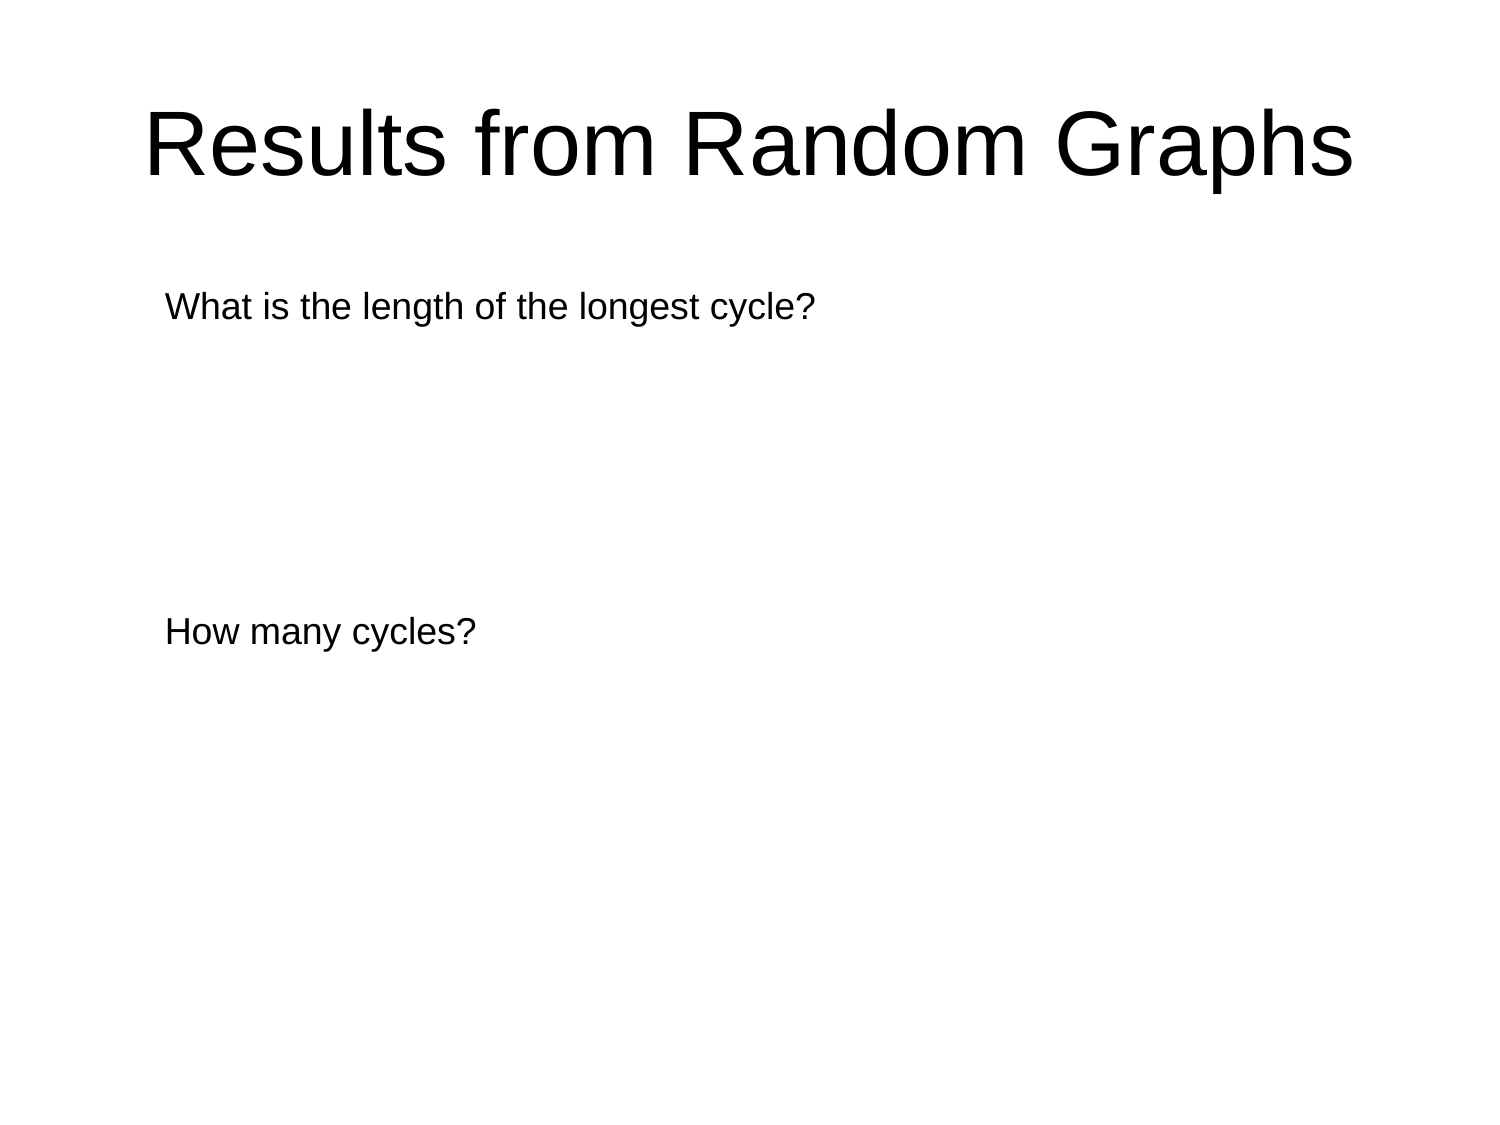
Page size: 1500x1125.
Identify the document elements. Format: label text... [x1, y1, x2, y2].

text_box How many cycles? [150, 599, 863, 660]
text_box What is the length of the longest cycle? [149, 274, 1200, 335]
title Results from Random Graphs [75, 45, 1425, 233]
